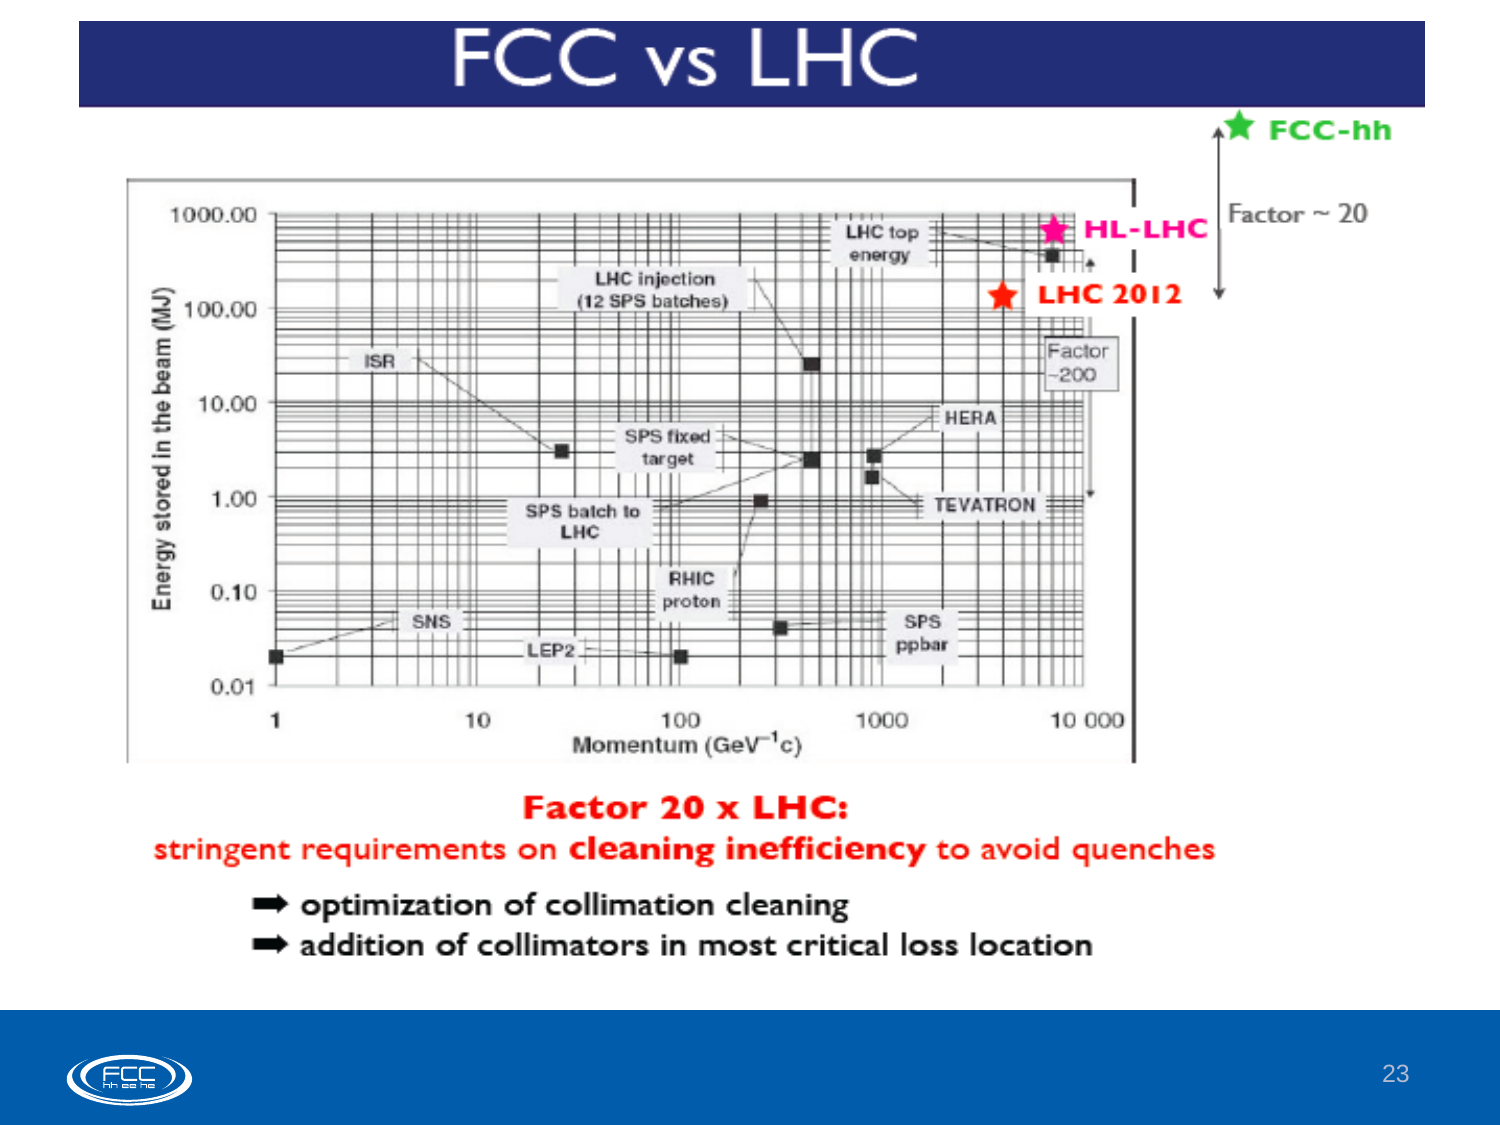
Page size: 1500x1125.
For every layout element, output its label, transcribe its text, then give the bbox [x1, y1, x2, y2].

slide_number 23 [1342, 1042, 1425, 1103]
picture [78, 20, 1426, 980]
